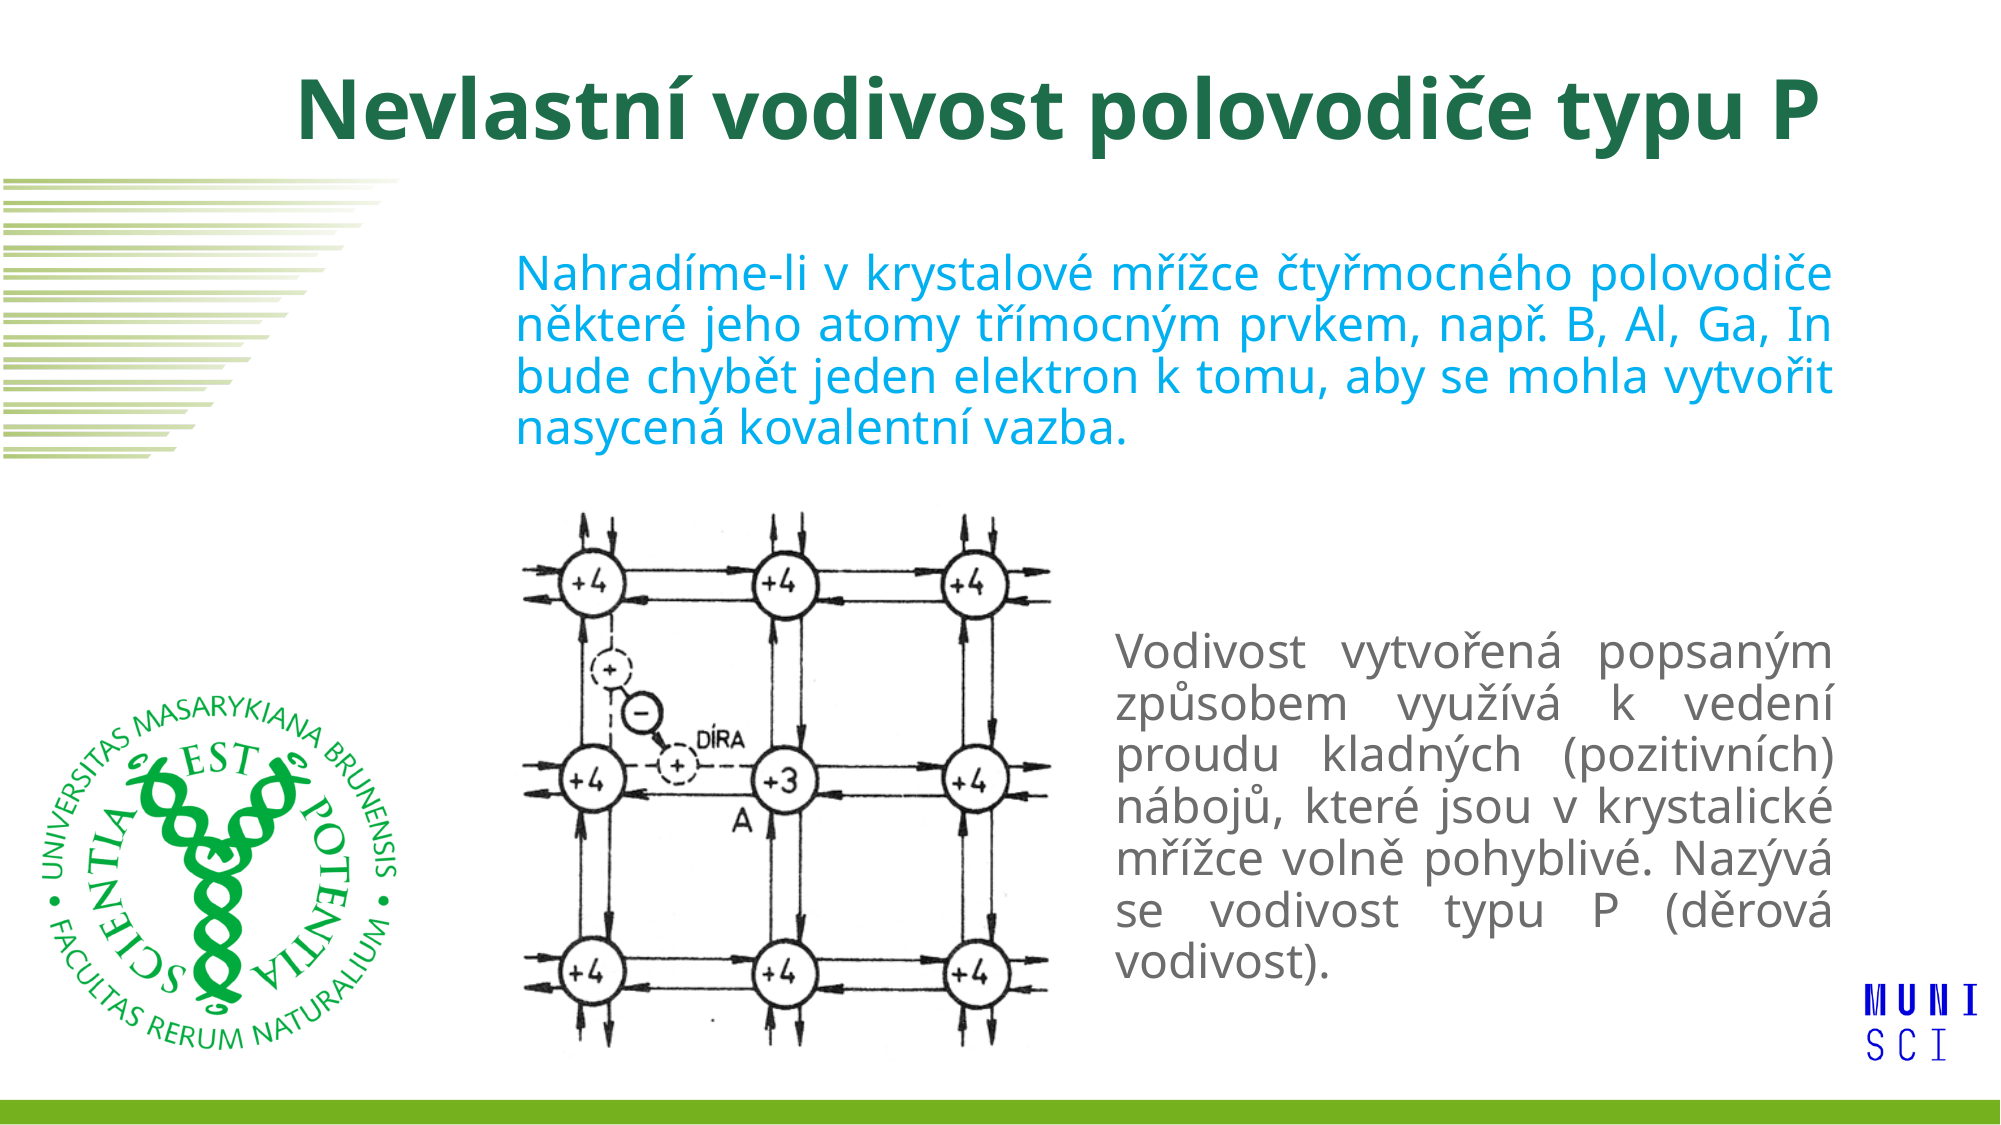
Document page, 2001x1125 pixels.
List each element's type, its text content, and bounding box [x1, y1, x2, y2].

text_box Nahradíme-li v krystalové mřížce čtyřmocného polovodiče některé jeho atomy třímocným prvkem, např. B, Al, Ga, In bude chybět jeden elektron k tomu, aby se mohla vytvořit nasycená kovalentní vazba. [500, 241, 1851, 463]
text_box [0, 1099, 2000, 1125]
text_box Nevlastní vodivost polovodiče typu P [294, 56, 1896, 145]
picture [3, 173, 437, 463]
picture [30, 685, 406, 1061]
picture [500, 504, 1067, 1061]
picture [1840, 940, 1998, 1098]
text_box Vodivost vytvořená popsaným způsobem využívá k vedení proudu kladných (pozitivních) nábojů, které jsou v krystalické mřížce volně pohyblivé. Nazývá se vodivost typu P (děrová vodivost). [1100, 619, 1851, 997]
